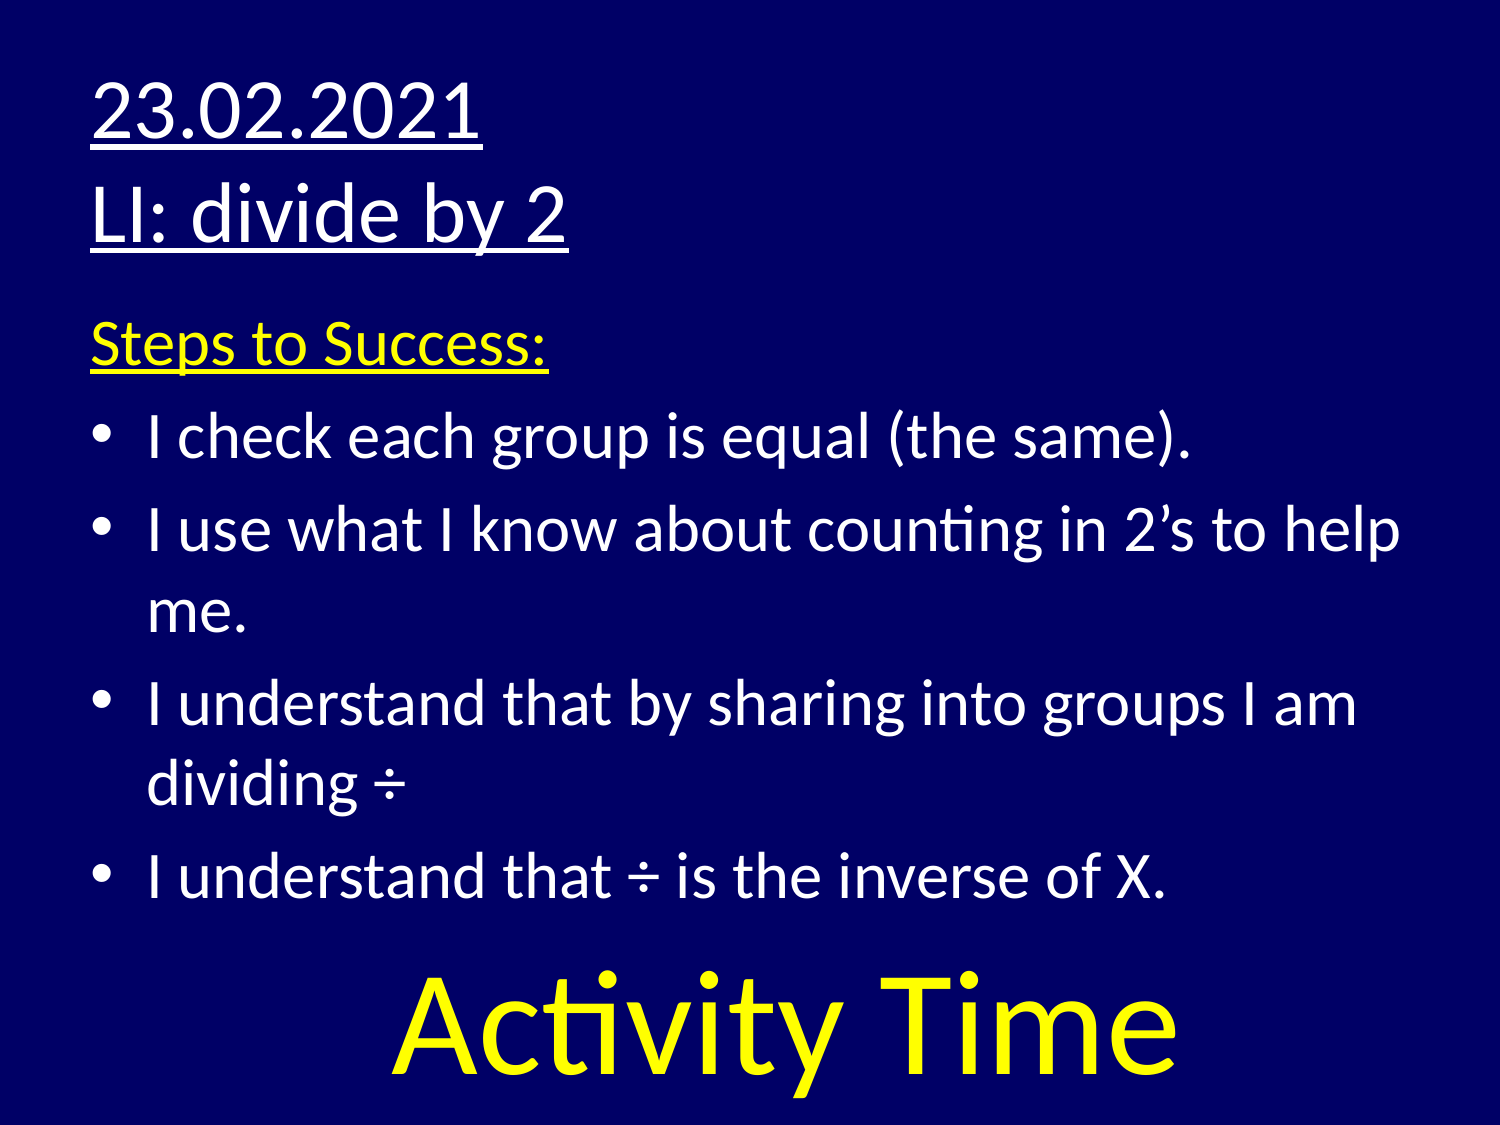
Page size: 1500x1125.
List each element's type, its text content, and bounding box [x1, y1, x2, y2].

list Steps to Success: I check each group is equal (the same). I use what I know about counting in 2’s to help me. I understand that by sharing into groups I am dividing ÷ I understand that ÷ is the inverse of X. [75, 290, 1425, 1035]
title 23.02.2021 LI: divide by 2 [75, 45, 1425, 268]
text_box Activity Time [376, 917, 1197, 1113]
